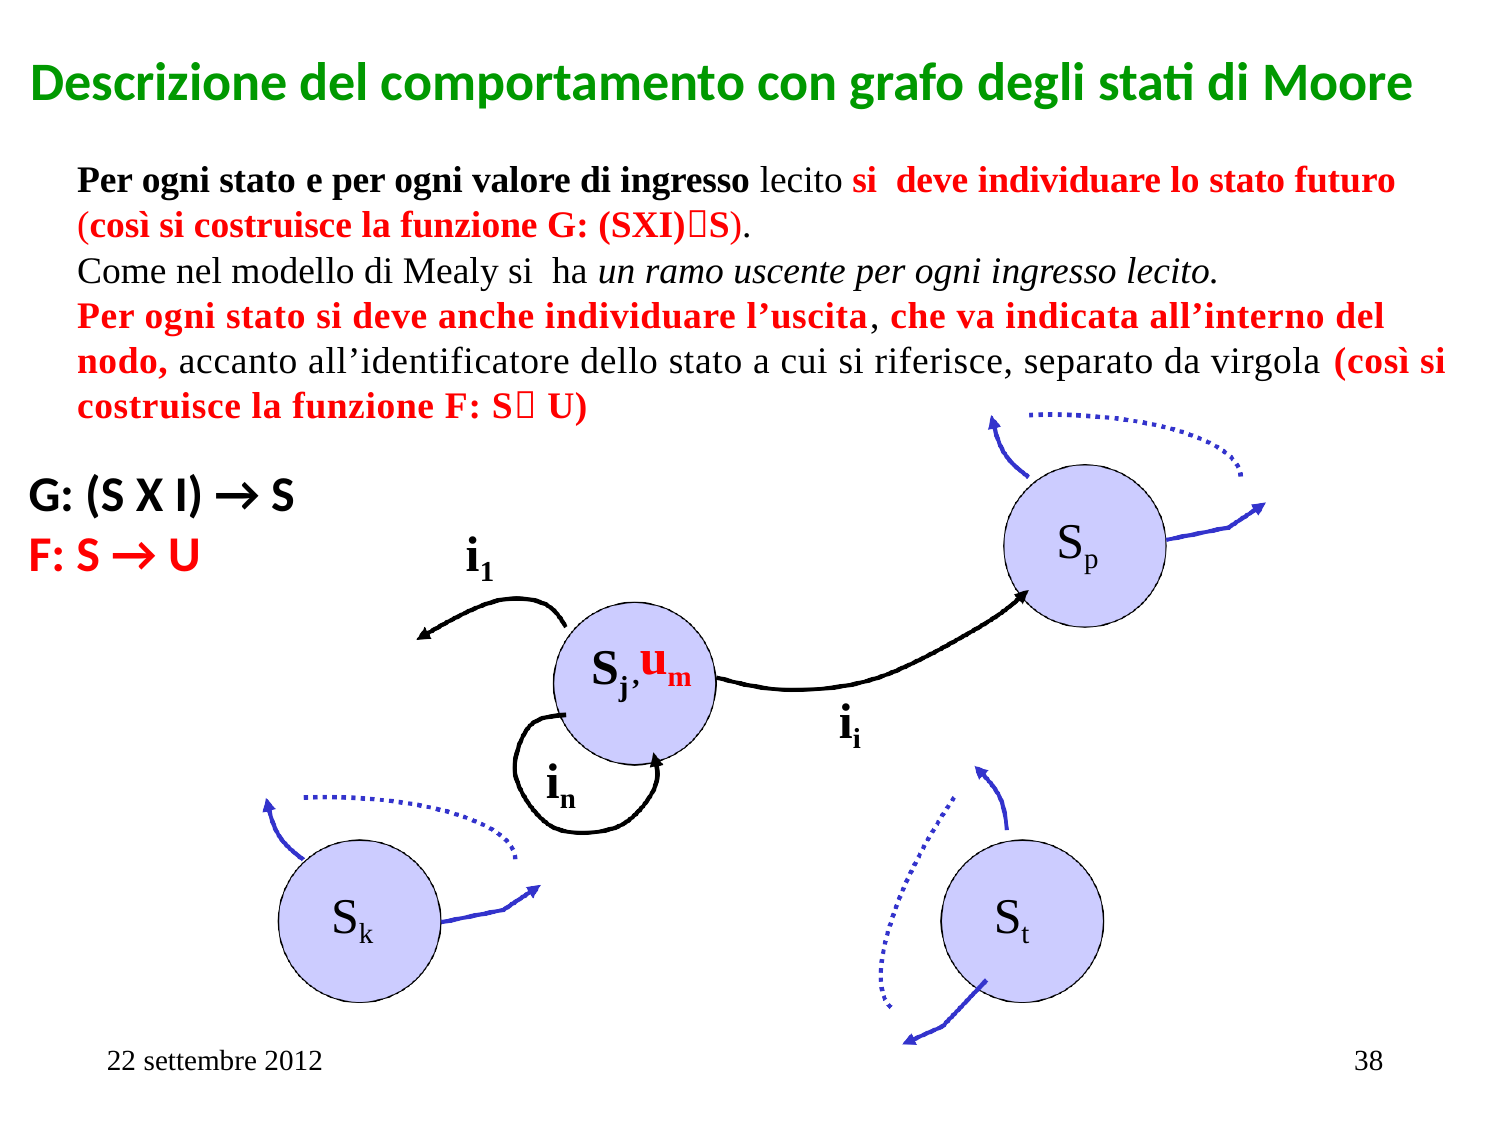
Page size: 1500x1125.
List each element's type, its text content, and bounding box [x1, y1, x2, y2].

text_box Sp [1050, 506, 1120, 574]
text_box in [539, 746, 659, 814]
text_box G: (S X I) → S F: S → U [11, 454, 320, 590]
footer 22 settembre 2012 [104, 1042, 325, 1125]
text_box St [987, 881, 1057, 950]
text_box ii [832, 685, 903, 754]
slide_number 38 [1350, 1042, 1388, 1125]
text_box Per ogni stato e per ogni valore di ingresso lecito si deve individuare lo stato futuro (così si costruisce la funzione G: (SXI)S). Come nel modello di Mealy si ha un ramo uscente per ogni ingresso lecito. Per ogni stato si deve anche individuare l’uscita, che va indicata all’interno del nodo, accanto all’identificatore dello stato a cui si riferisce, separato da virgola (così si costruisce la funzione F: S U) [75, 152, 1463, 427]
title Descrizione del comportamento con grafo degli stati di Moore [28, 44, 1466, 235]
text_box [262, 427, 1266, 1045]
text_box Sj [576, 626, 644, 710]
text_box ,um [644, 638, 825, 693]
text_box Sk [324, 881, 395, 950]
text_box i1 [459, 519, 579, 587]
